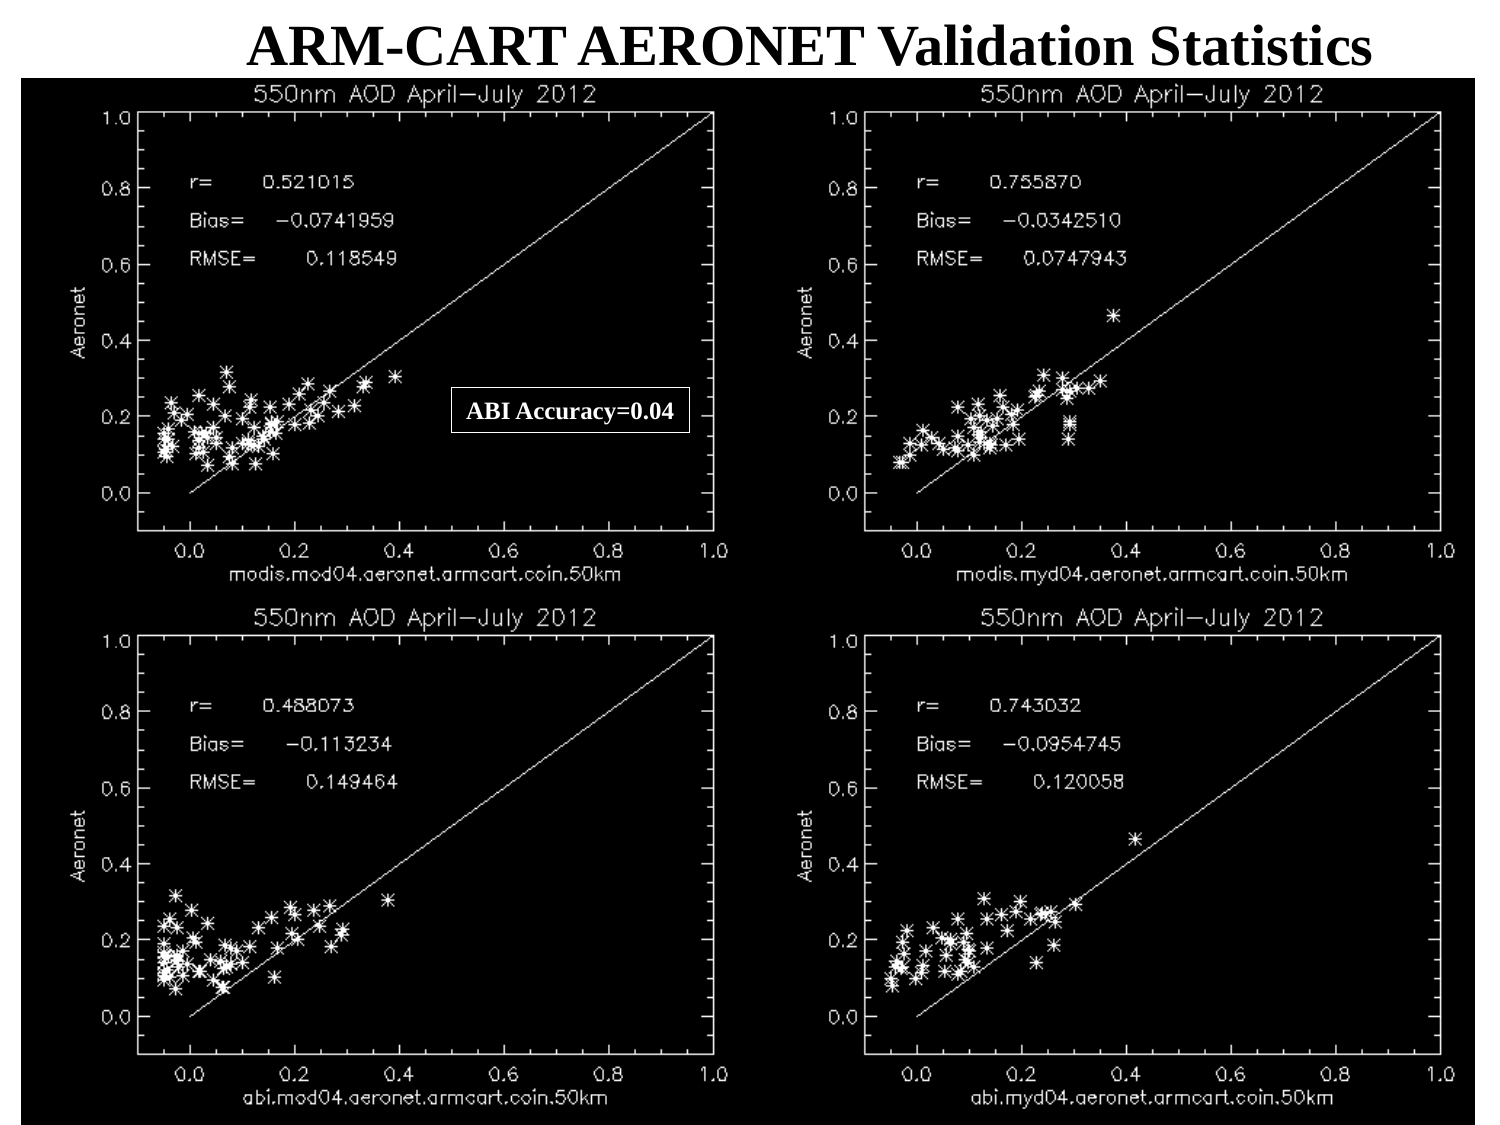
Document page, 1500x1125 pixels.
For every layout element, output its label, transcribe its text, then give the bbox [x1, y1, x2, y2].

text_box ARM-CART AERONET Validation Statistics [231, 0, 1404, 77]
picture [21, 78, 1476, 1125]
